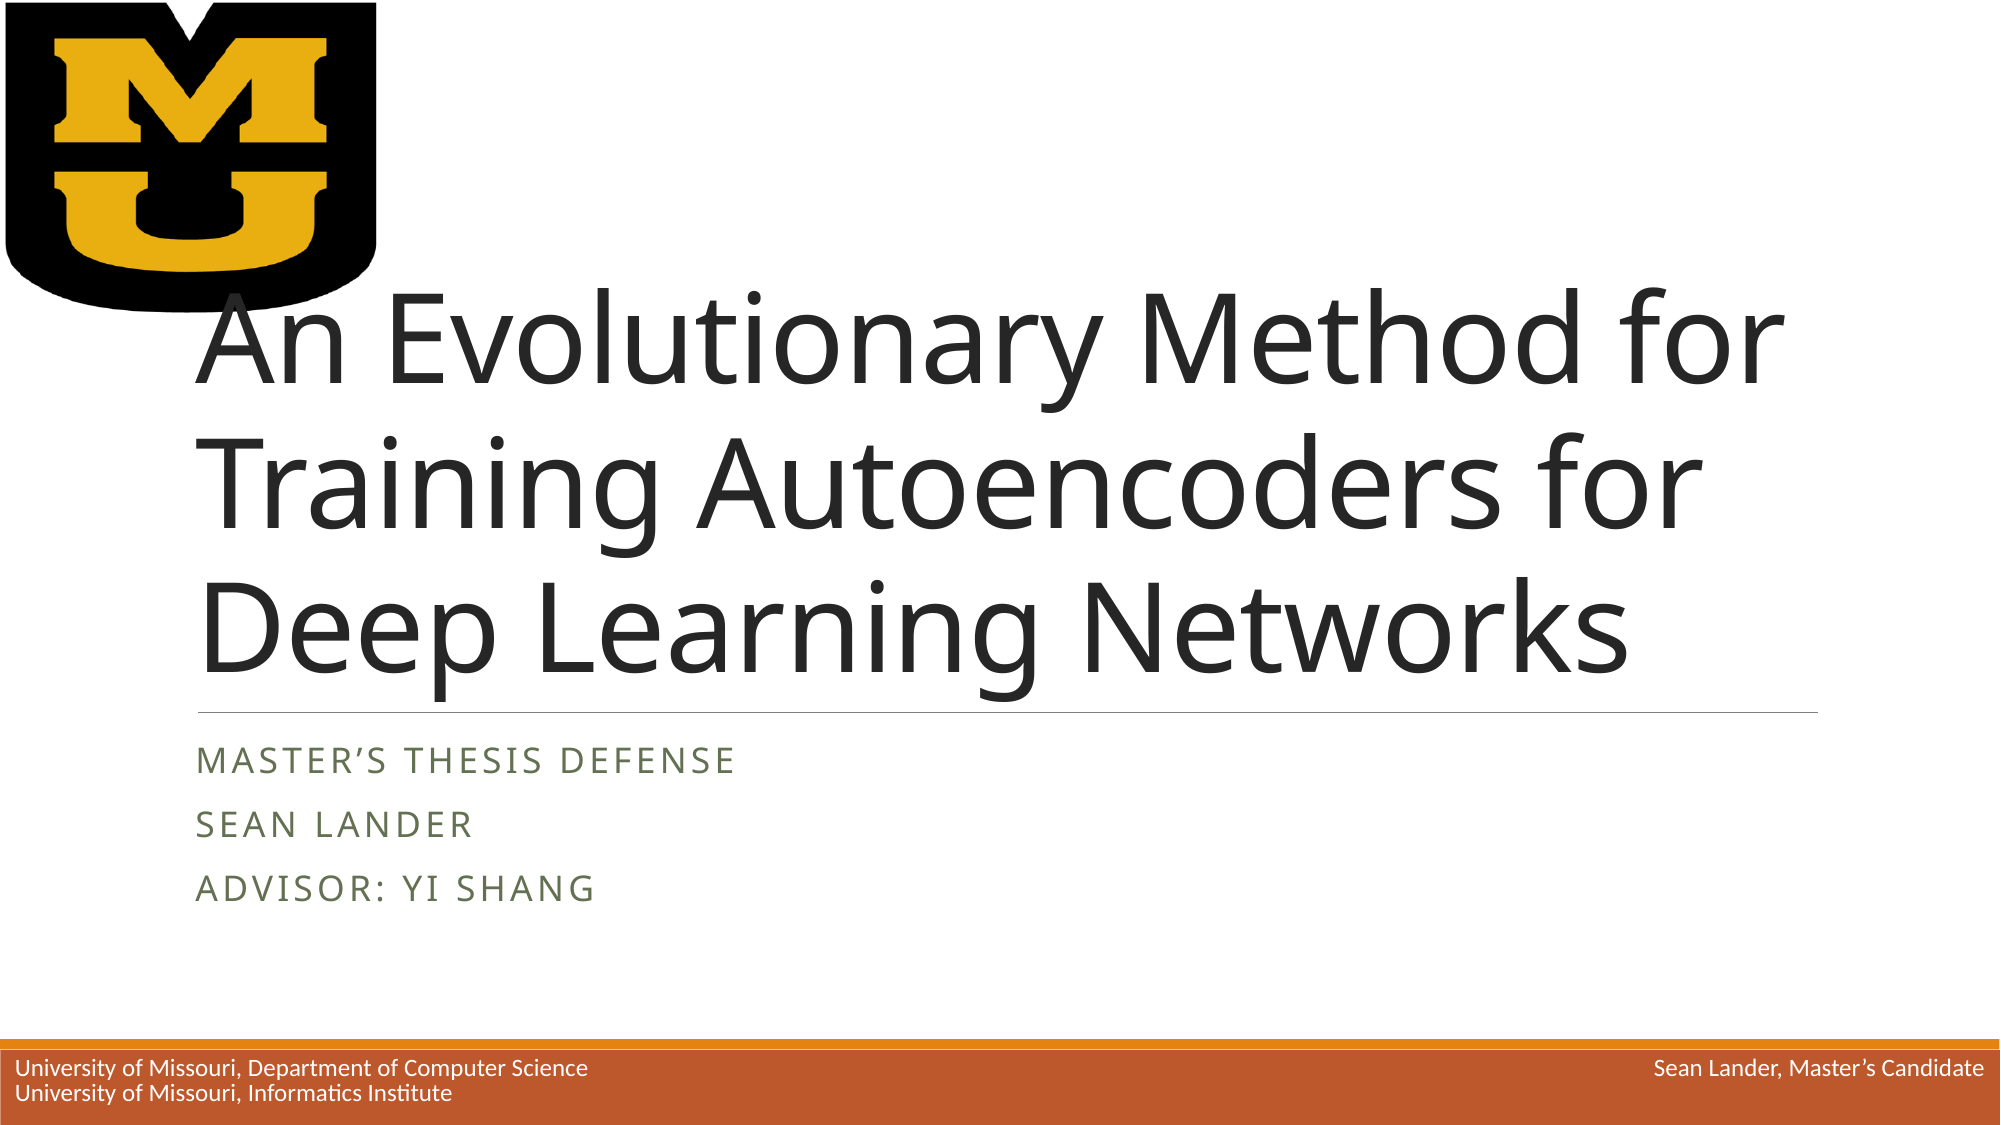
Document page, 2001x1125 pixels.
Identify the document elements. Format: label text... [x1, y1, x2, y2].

title An Evolutionary Method for Training Autoencoders for Deep Learning Networks [180, 124, 1830, 710]
picture [0, 0, 380, 314]
subtitle Master’s Thesis Defense Sean Lander Advisor: Yi Shang [180, 730, 1831, 919]
